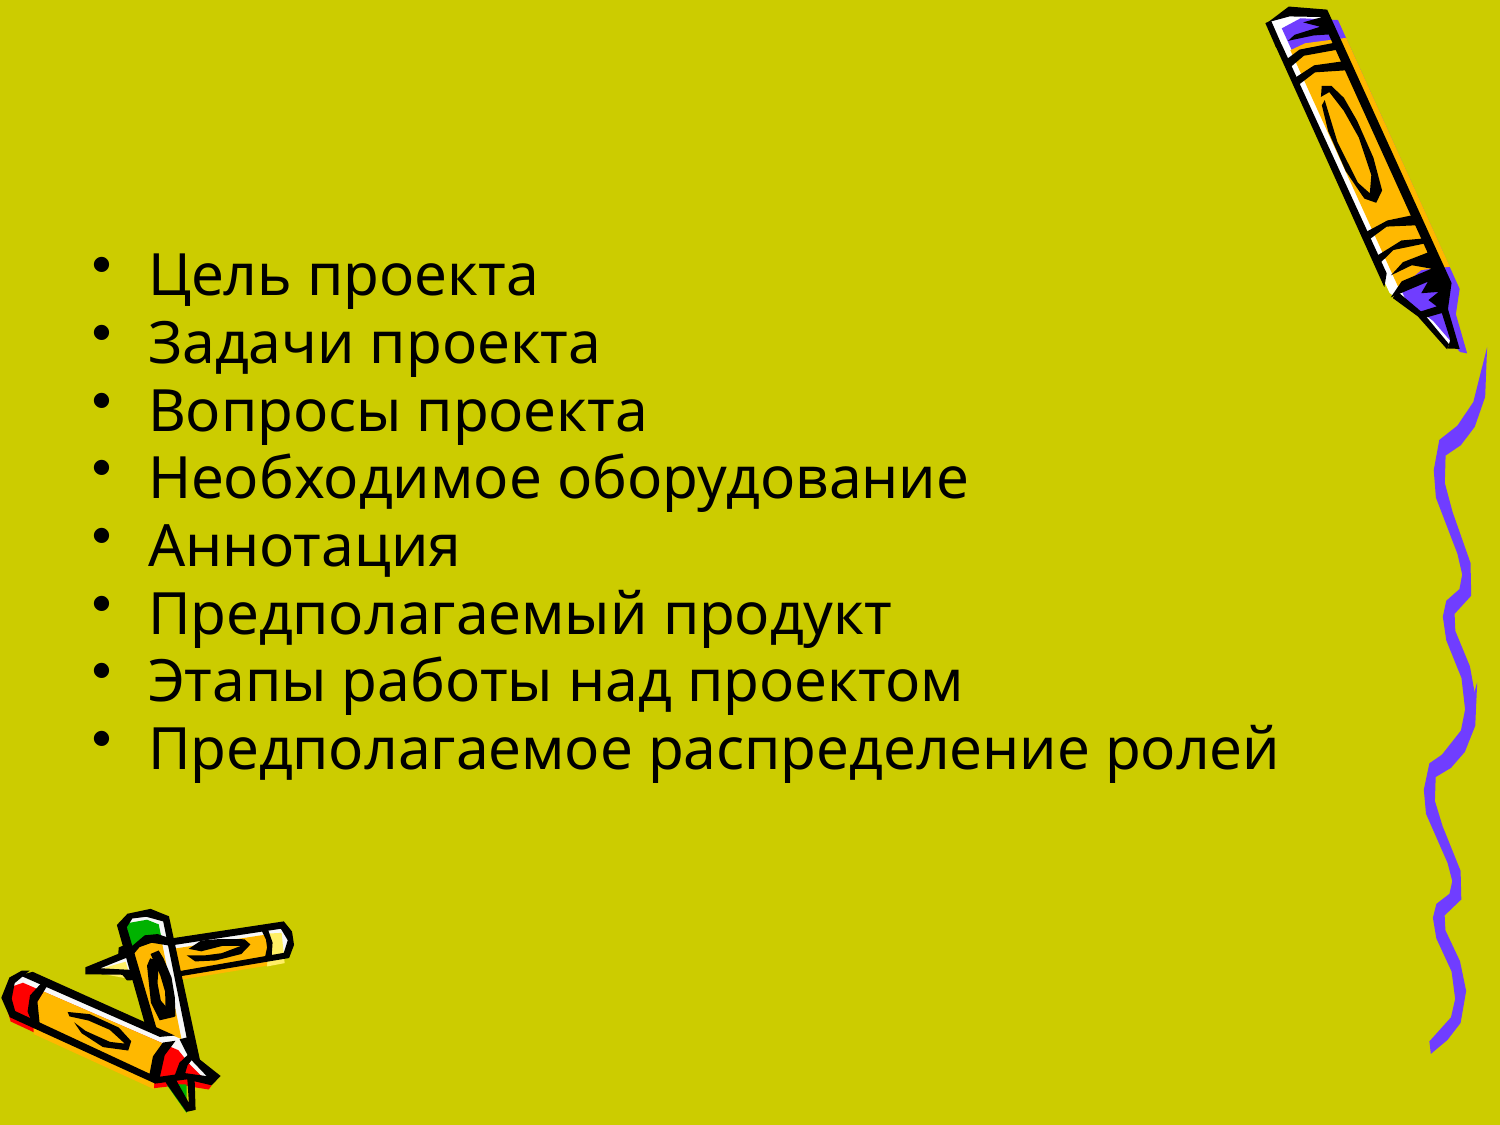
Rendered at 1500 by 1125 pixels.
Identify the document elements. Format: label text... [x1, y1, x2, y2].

list Цель проекта Задачи проекта Вопросы проекта Необходимое оборудование Аннотация Предполагаемый продукт Этапы работы над проектом Предполагаемое распределение ролей [76, 243, 1340, 835]
